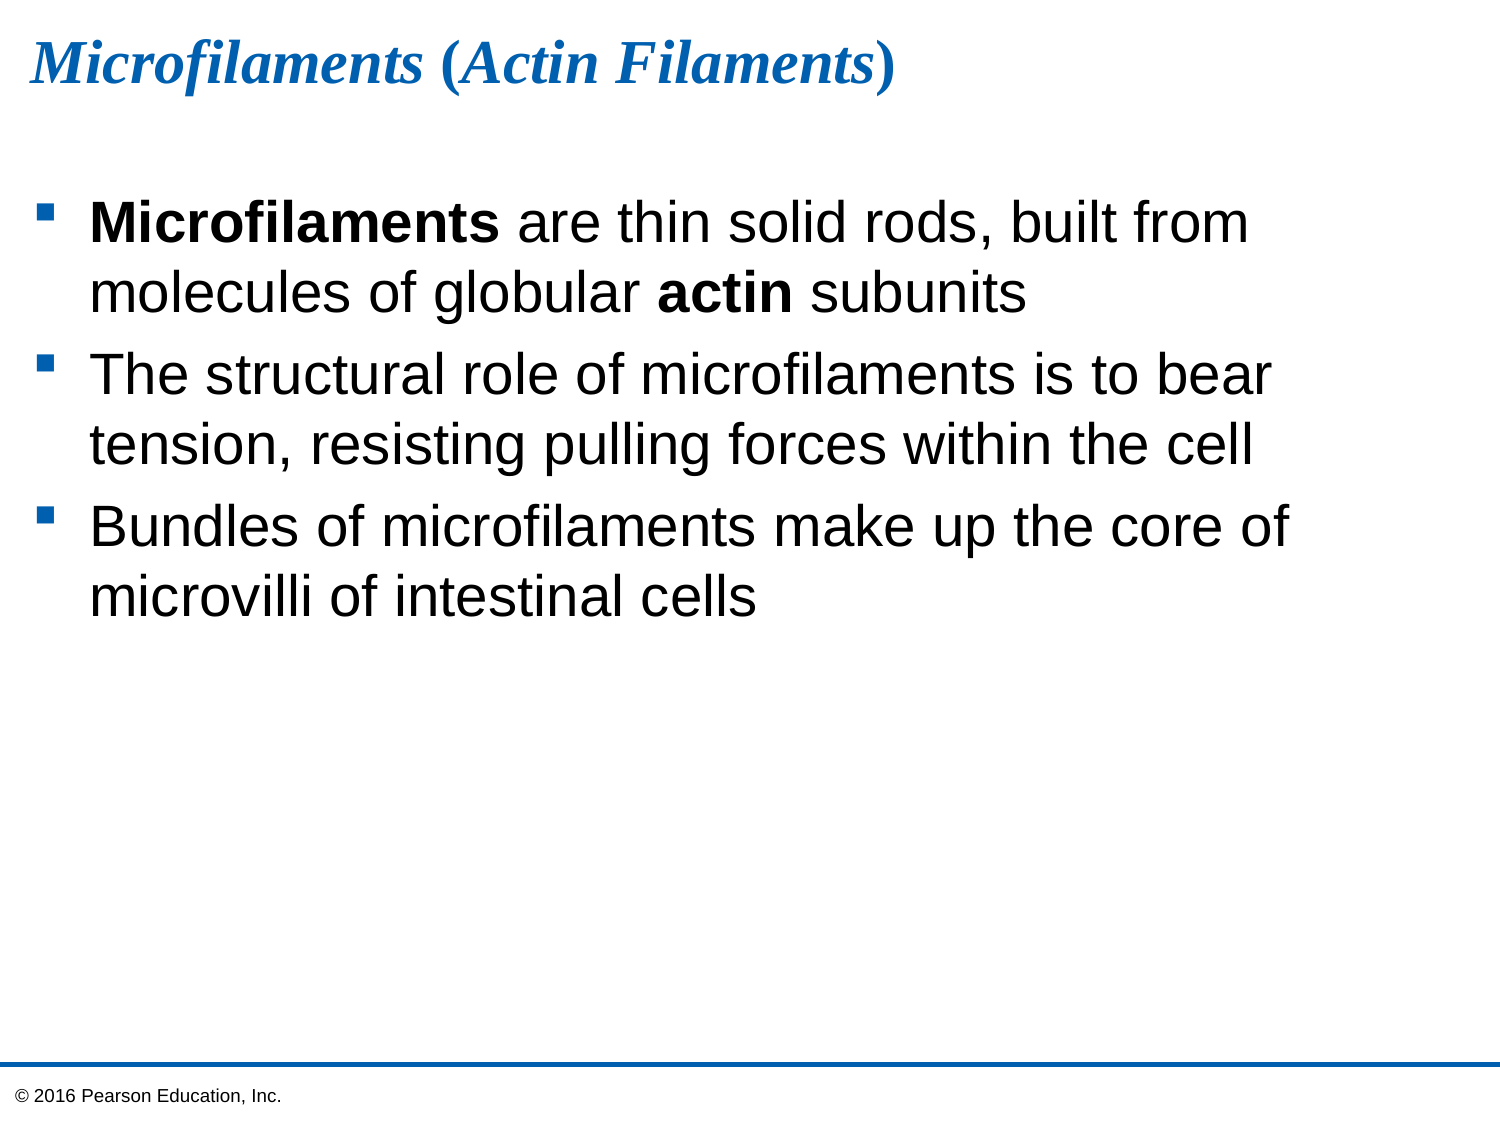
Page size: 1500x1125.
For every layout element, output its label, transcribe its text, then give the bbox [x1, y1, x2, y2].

title Microfilaments (Actin Filaments) [29, 29, 1470, 165]
footer © 2016 Pearson Education, Inc. [0, 1064, 507, 1125]
list Microfilaments are thin solid rods, built from molecules of globular actin subunits The structural role of microfilaments is to bear tension, resisting pulling forces within the cell Bundles of microfilaments make up the core of microvilli of intestinal cells [23, 184, 1464, 1043]
